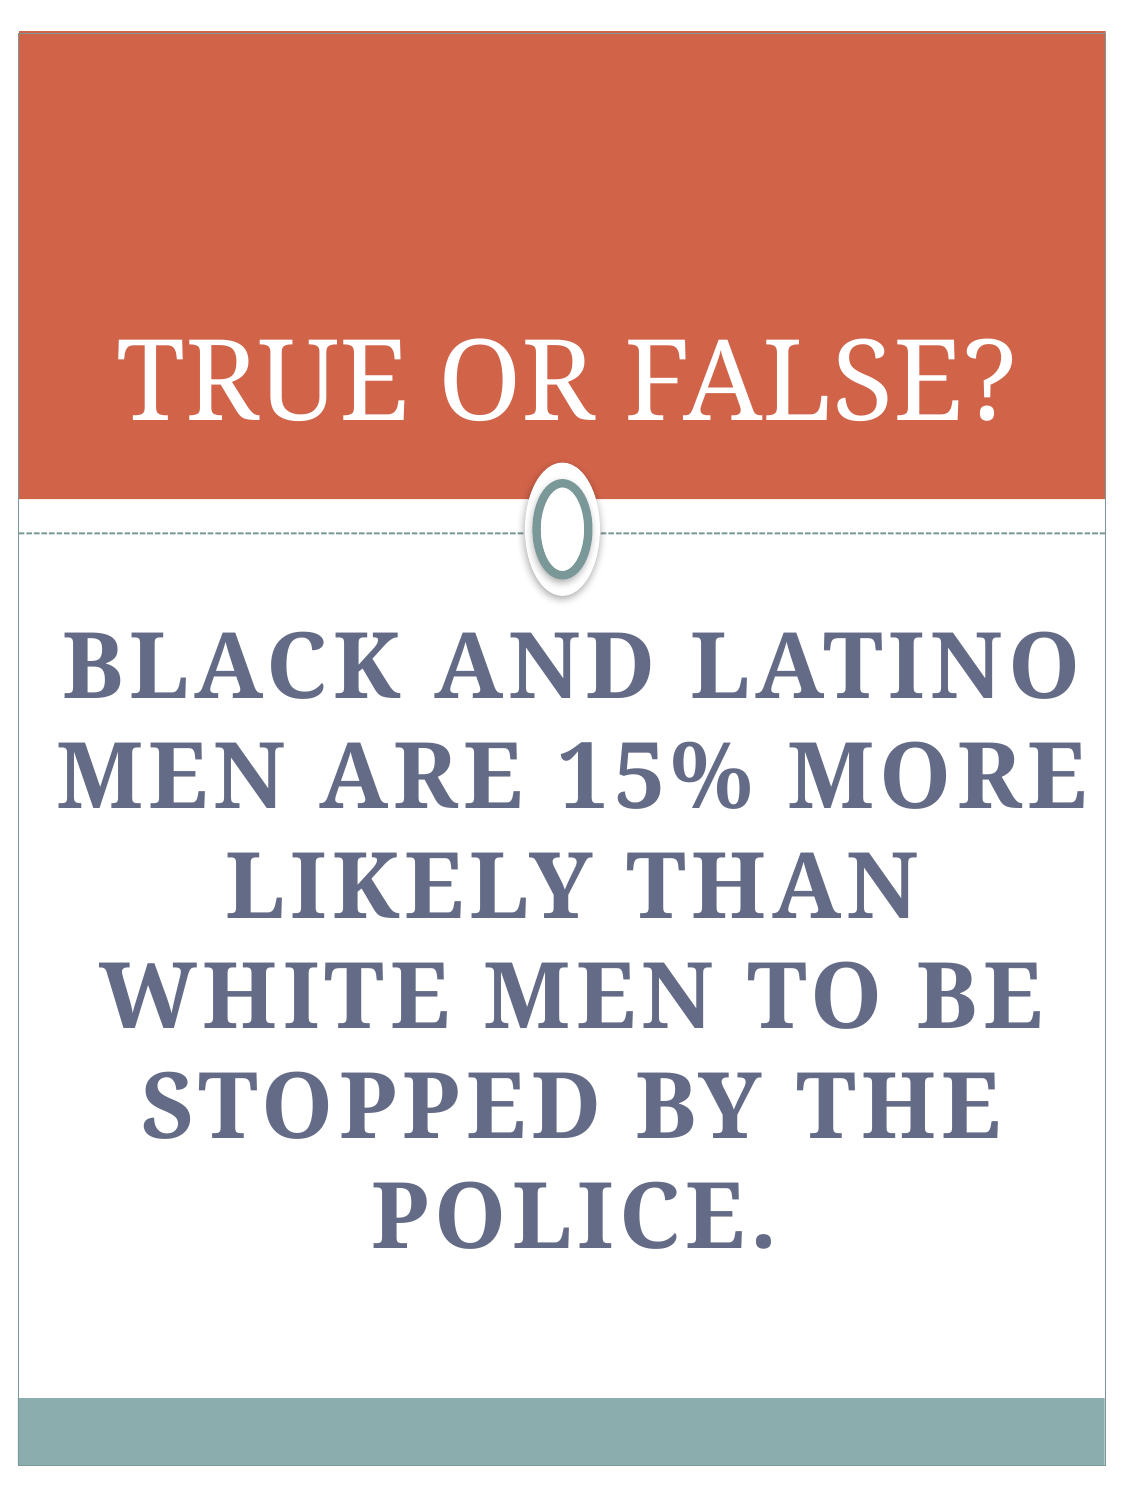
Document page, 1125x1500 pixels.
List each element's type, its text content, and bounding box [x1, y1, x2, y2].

title TRUE OR FALSE? [88, 116, 1046, 450]
list Black and latino men are 15% more likely than white men to be stopped by the police. [24, 599, 1125, 1325]
